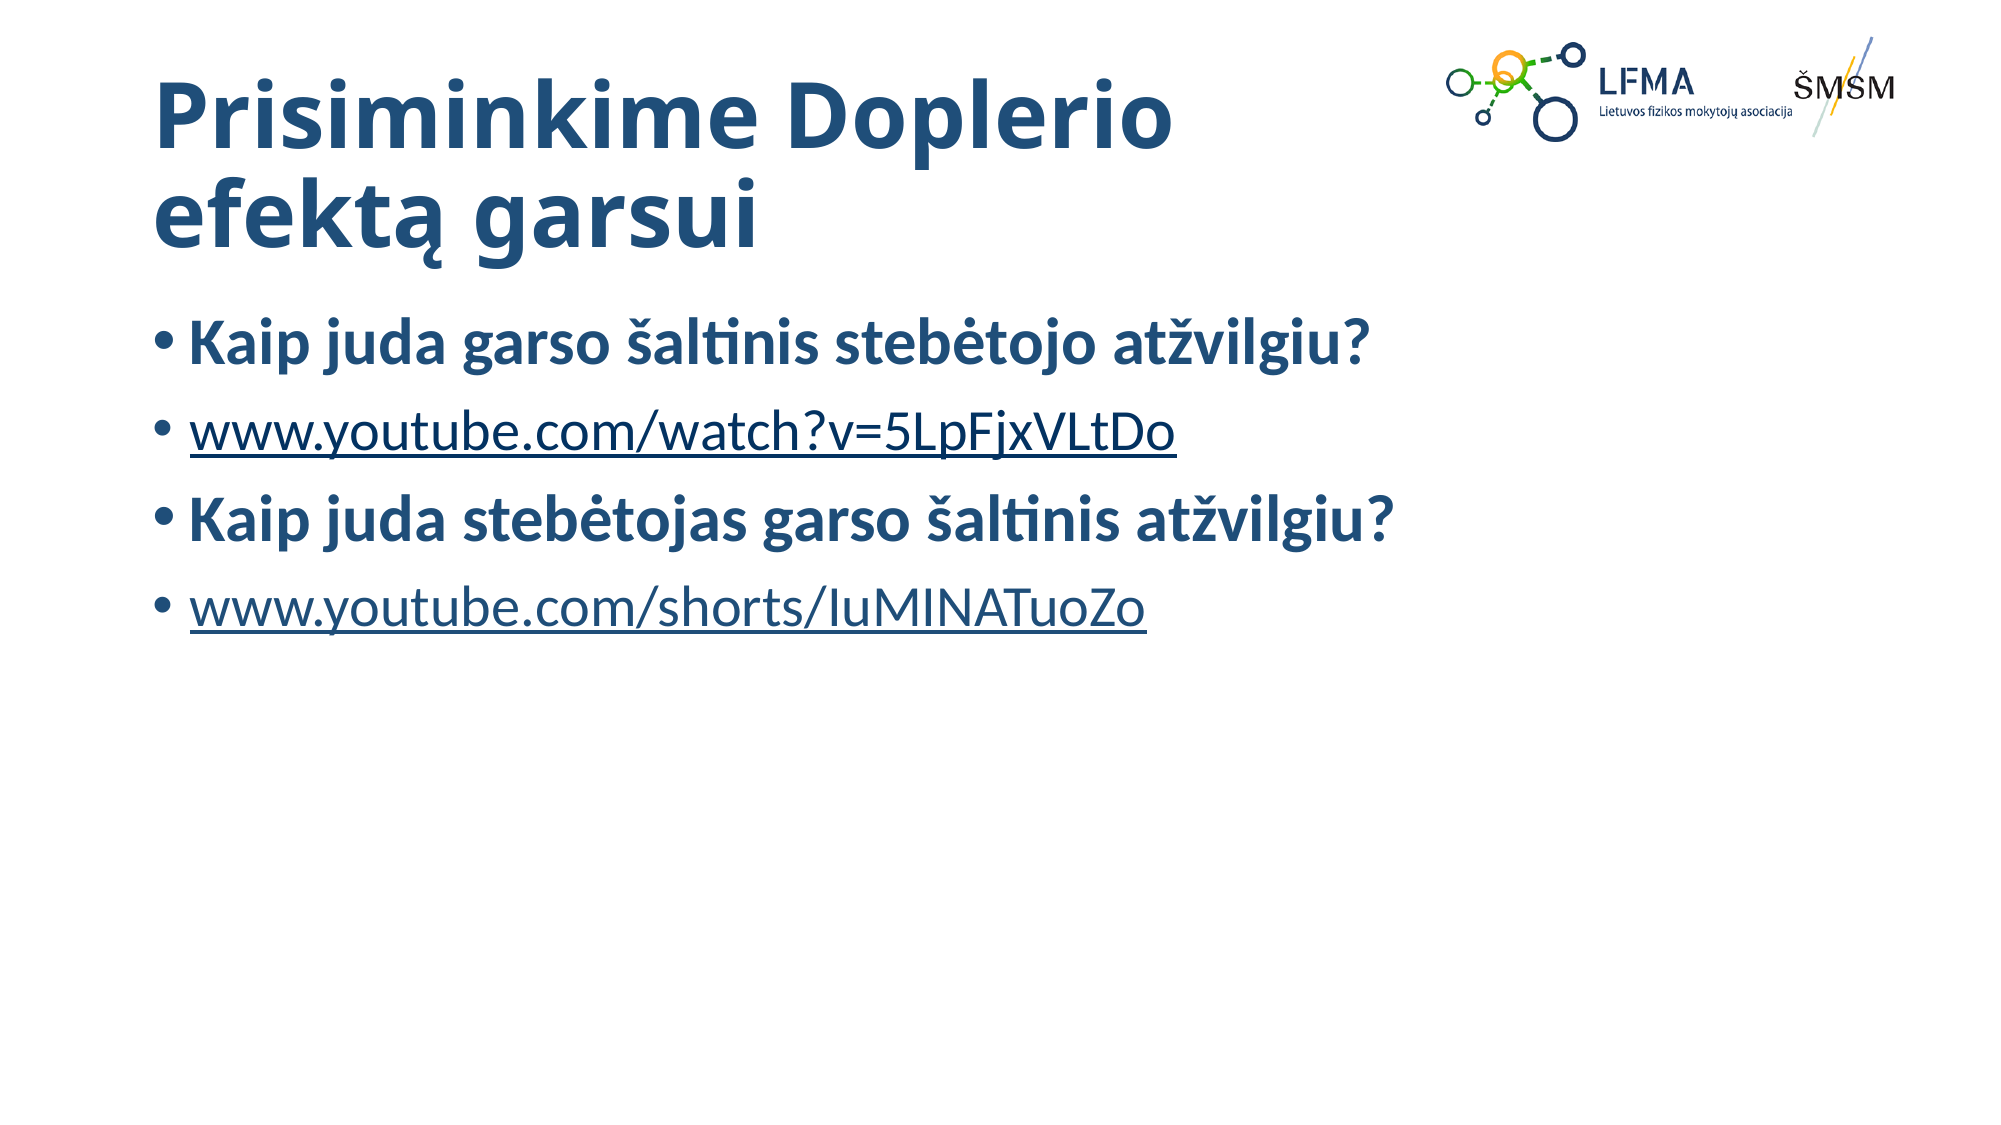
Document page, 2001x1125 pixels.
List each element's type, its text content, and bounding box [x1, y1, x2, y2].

list Kaip juda garso šaltinis stebėtojo atžvilgiu? www.youtube.com/watch?v=5LpFjxVLtDo Kaip juda stebėtojas garso šaltinis atžvilgiu? www.youtube.com/shorts/IuMINATuoZo [137, 299, 1863, 1014]
picture [1446, 19, 1943, 159]
title Prisiminkime Doplerio efektą garsui [137, 59, 1369, 278]
